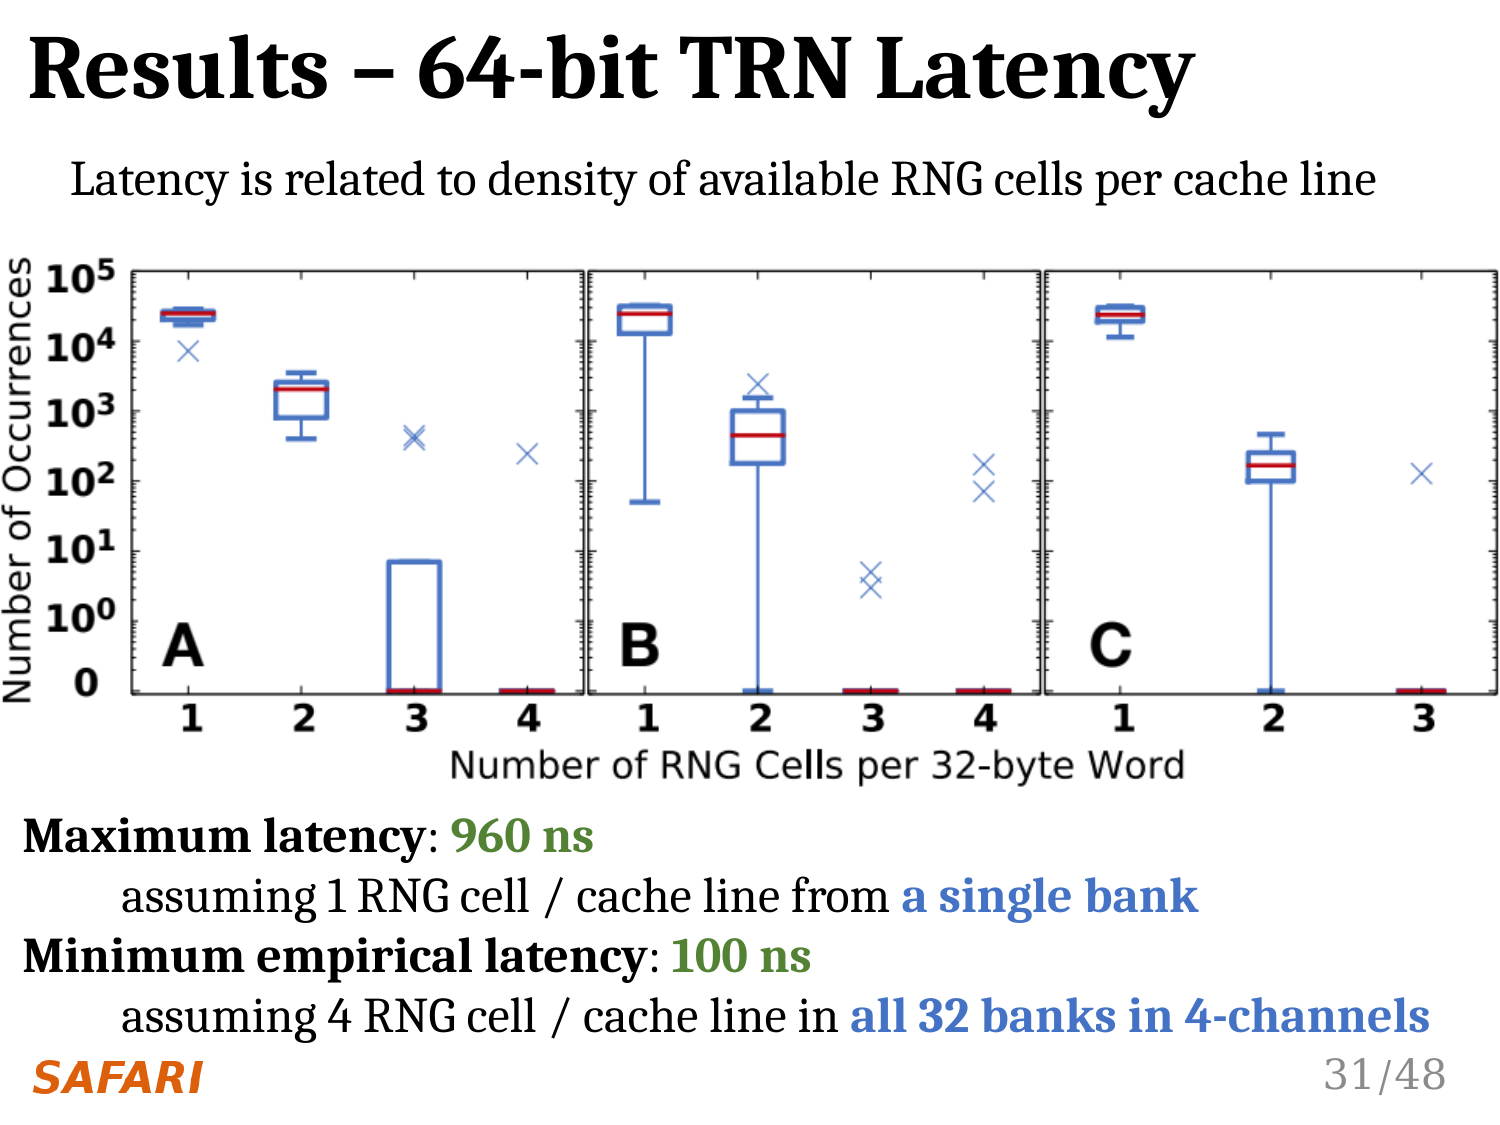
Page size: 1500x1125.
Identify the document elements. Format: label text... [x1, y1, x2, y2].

text_box Latency is related to density of available RNG cells per cache line [55, 138, 1392, 214]
title Results – 64-bit TRN Latency [12, 12, 1487, 134]
picture [0, 252, 1500, 787]
picture [31, 1051, 209, 1104]
text_box Maximum latency: 960 ns assuming 1 RNG cell / cache line from a single bank Minimum empirical latency: 100 ns assuming 4 RNG cell / cache line in all 32 banks in 4-channels [7, 794, 1500, 1050]
